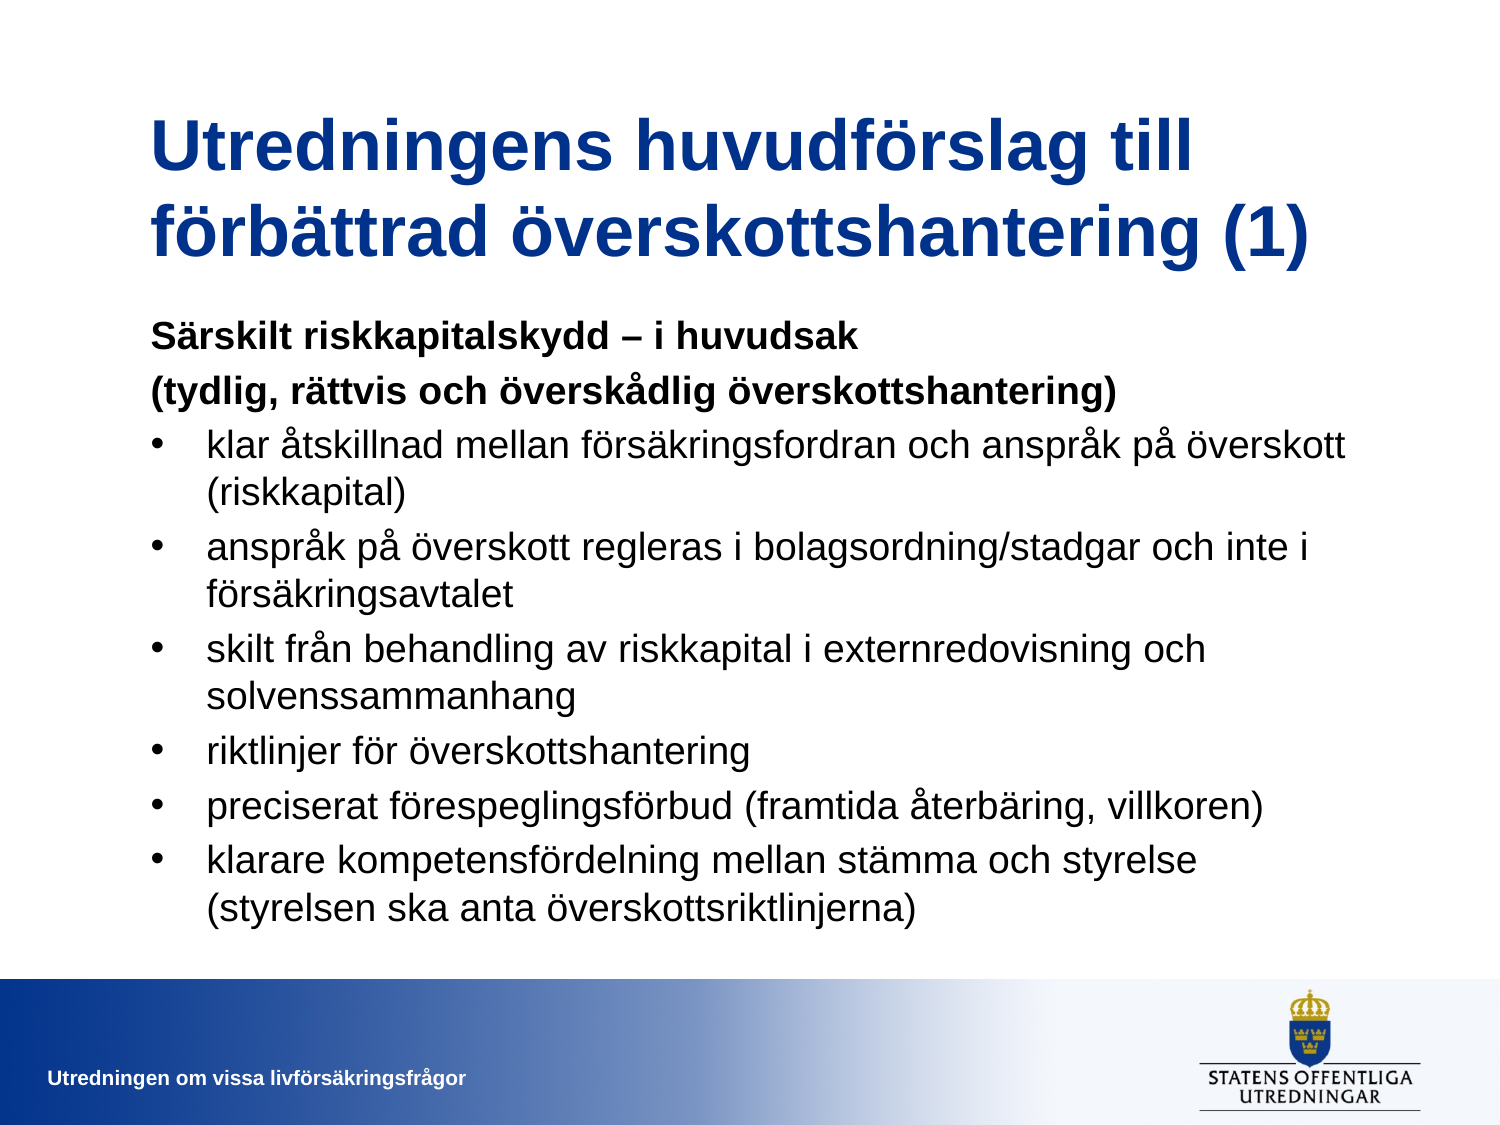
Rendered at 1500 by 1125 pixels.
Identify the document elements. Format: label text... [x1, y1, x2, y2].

picture [0, 979, 1500, 1125]
list Särskilt riskkapitalskydd – i huvudsak (tydlig, rättvis och överskådlig överskottshantering) klar åtskillnad mellan försäkringsfordran och anspråk på överskott (riskkapital) anspråk på överskott regleras i bolagsordning/stadgar och inte i försäkringsavtalet skilt från behandling av riskkapital i externredovisning och solvenssammanhang riktlinjer för överskottshantering preciserat förespeglingsförbud (framtida återbäring, villkoren) klarare kompetensfördelning mellan stämma och styrelse (styrelsen ska anta överskottsriktlinjerna) [135, 302, 1371, 941]
title Utredningens huvudförslag till förbättrad överskottshantering (1) [135, 90, 1376, 279]
